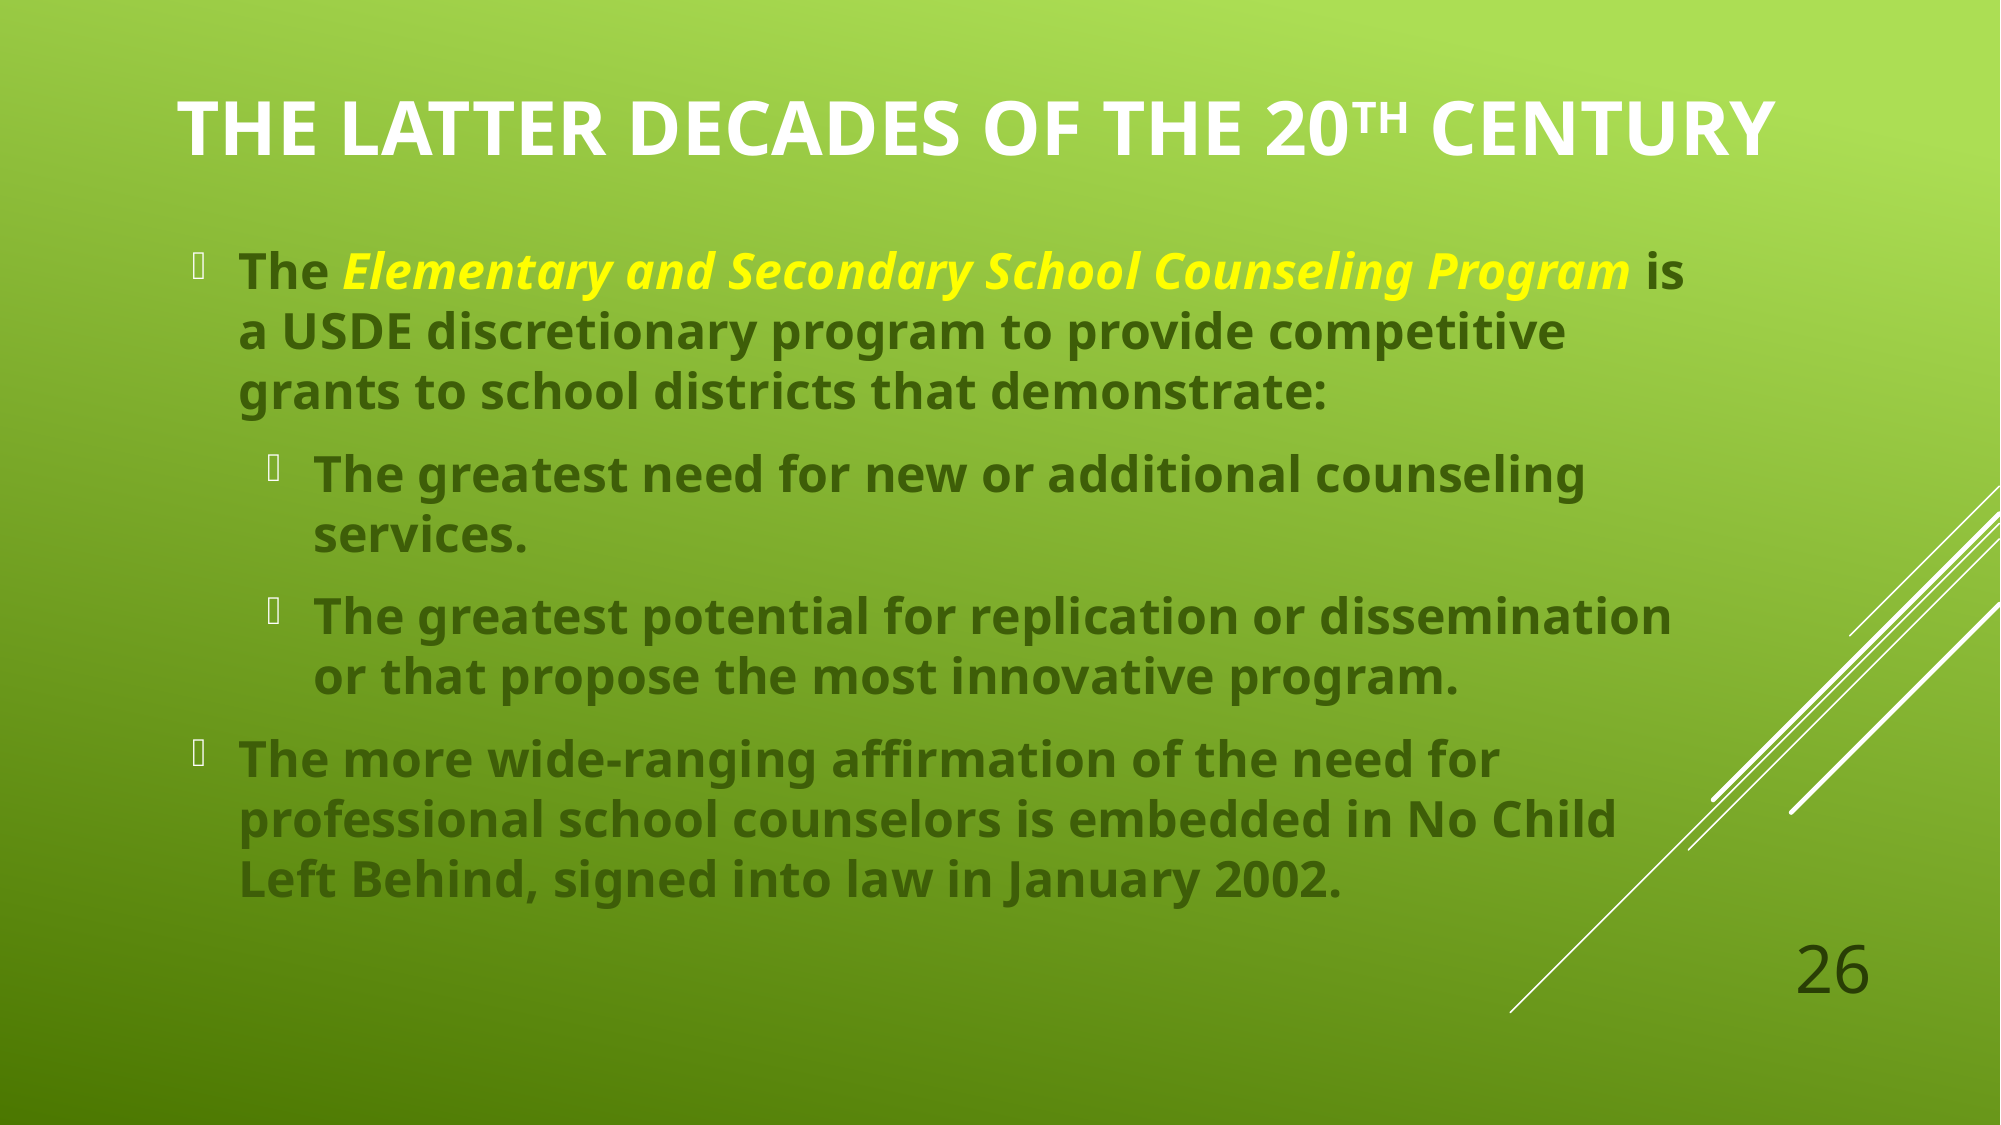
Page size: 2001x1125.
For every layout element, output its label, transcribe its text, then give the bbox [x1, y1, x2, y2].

slide_number 26 [1700, 915, 1888, 1025]
title The Latter Decades of the 20th Century [116, 35, 1837, 216]
list The Elementary and Secondary School Counseling Program is a U S D E discretionary program to provide competitive grants to school districts that demonstrate: The greatest need for new or additional counseling services. The greatest potential for replication or dissemination or that propose the most innovative program. The more wide-ranging affirmation of the need for professional school counselors is embedded in No Child Left Behind, signed into law in January 2002. [176, 215, 1744, 932]
